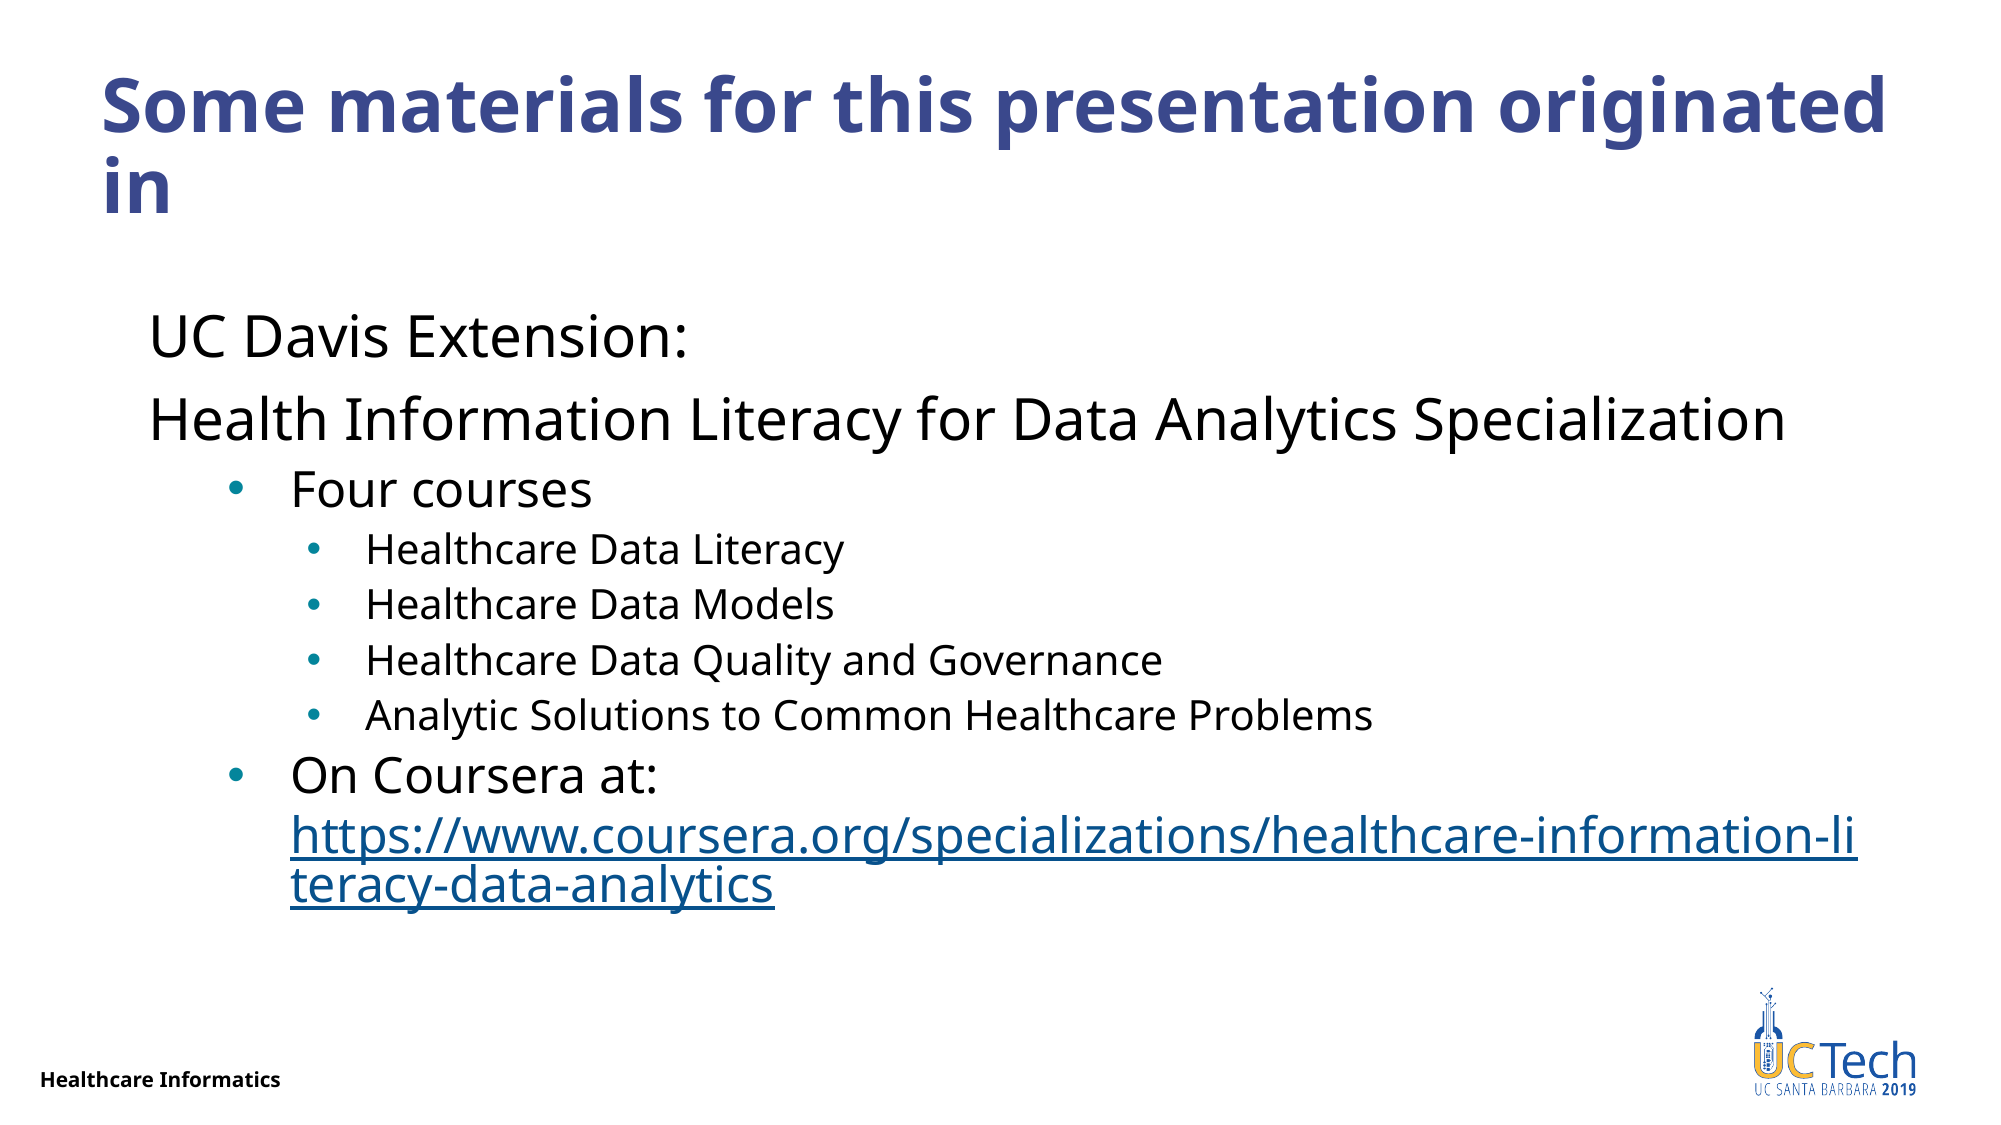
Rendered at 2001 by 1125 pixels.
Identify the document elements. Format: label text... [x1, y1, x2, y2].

picture [1707, 968, 1968, 1125]
list UC Davis Extension: Health Information Literacy for Data Analytics Specialization Four courses Healthcare Data Literacy Healthcare Data Models Healthcare Data Quality and Governance Analytic Solutions to Common Healthcare Problems On Coursera at: https://www.coursera.org/specializations/healthcare-information-literacy-data-analytics [125, 299, 1874, 1014]
title Some materials for this presentation originated in [86, 59, 1914, 158]
